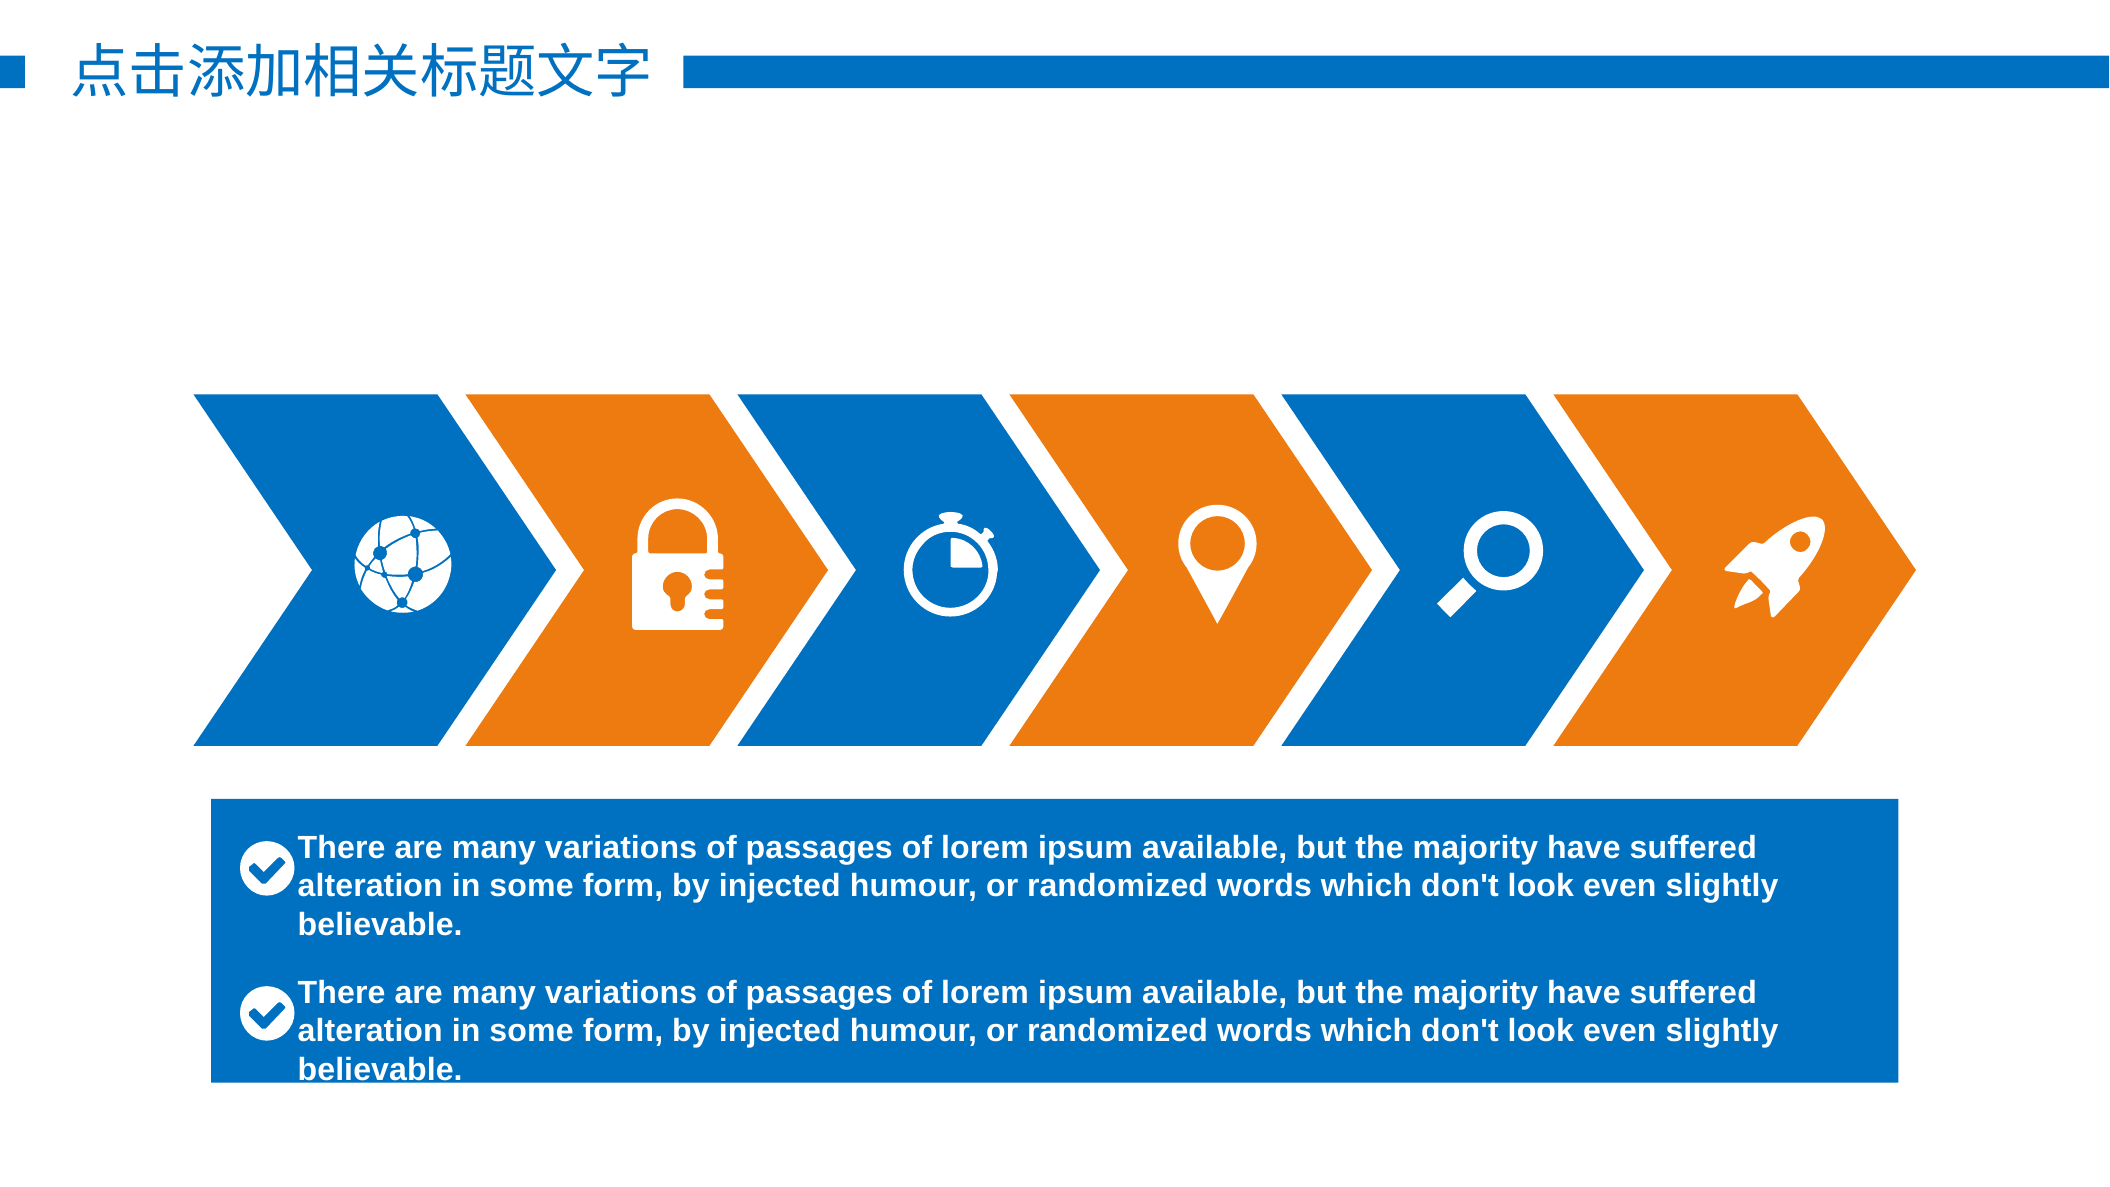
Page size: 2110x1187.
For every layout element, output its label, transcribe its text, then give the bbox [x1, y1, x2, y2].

text_box [210, 798, 1899, 1083]
text_box [191, 393, 558, 747]
text_box [1551, 393, 1918, 747]
text_box [682, 55, 2110, 89]
text_box There are many variations of passages of lorem ipsum available, but the majority have suffered alteration in some form, by injected humour, or randomized words which don't look even slightly believable. [282, 818, 1870, 950]
text_box [1007, 393, 1374, 747]
text_box [1436, 577, 1477, 618]
text_box [463, 393, 830, 747]
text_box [903, 511, 998, 617]
text_box [0, 55, 26, 89]
text_box [735, 393, 1102, 747]
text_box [1723, 510, 1832, 618]
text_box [353, 515, 452, 614]
text_box 点击添加相关标题文字 [55, 26, 669, 112]
text_box [240, 986, 295, 1041]
text_box [1463, 511, 1544, 591]
text_box [632, 498, 724, 630]
text_box [240, 841, 295, 896]
text_box There are many variations of passages of lorem ipsum available, but the majority have suffered alteration in some form, by injected humour, or randomized words which don't look even slightly believable. [282, 963, 1870, 1095]
text_box [1279, 393, 1646, 747]
text_box [1178, 504, 1257, 624]
